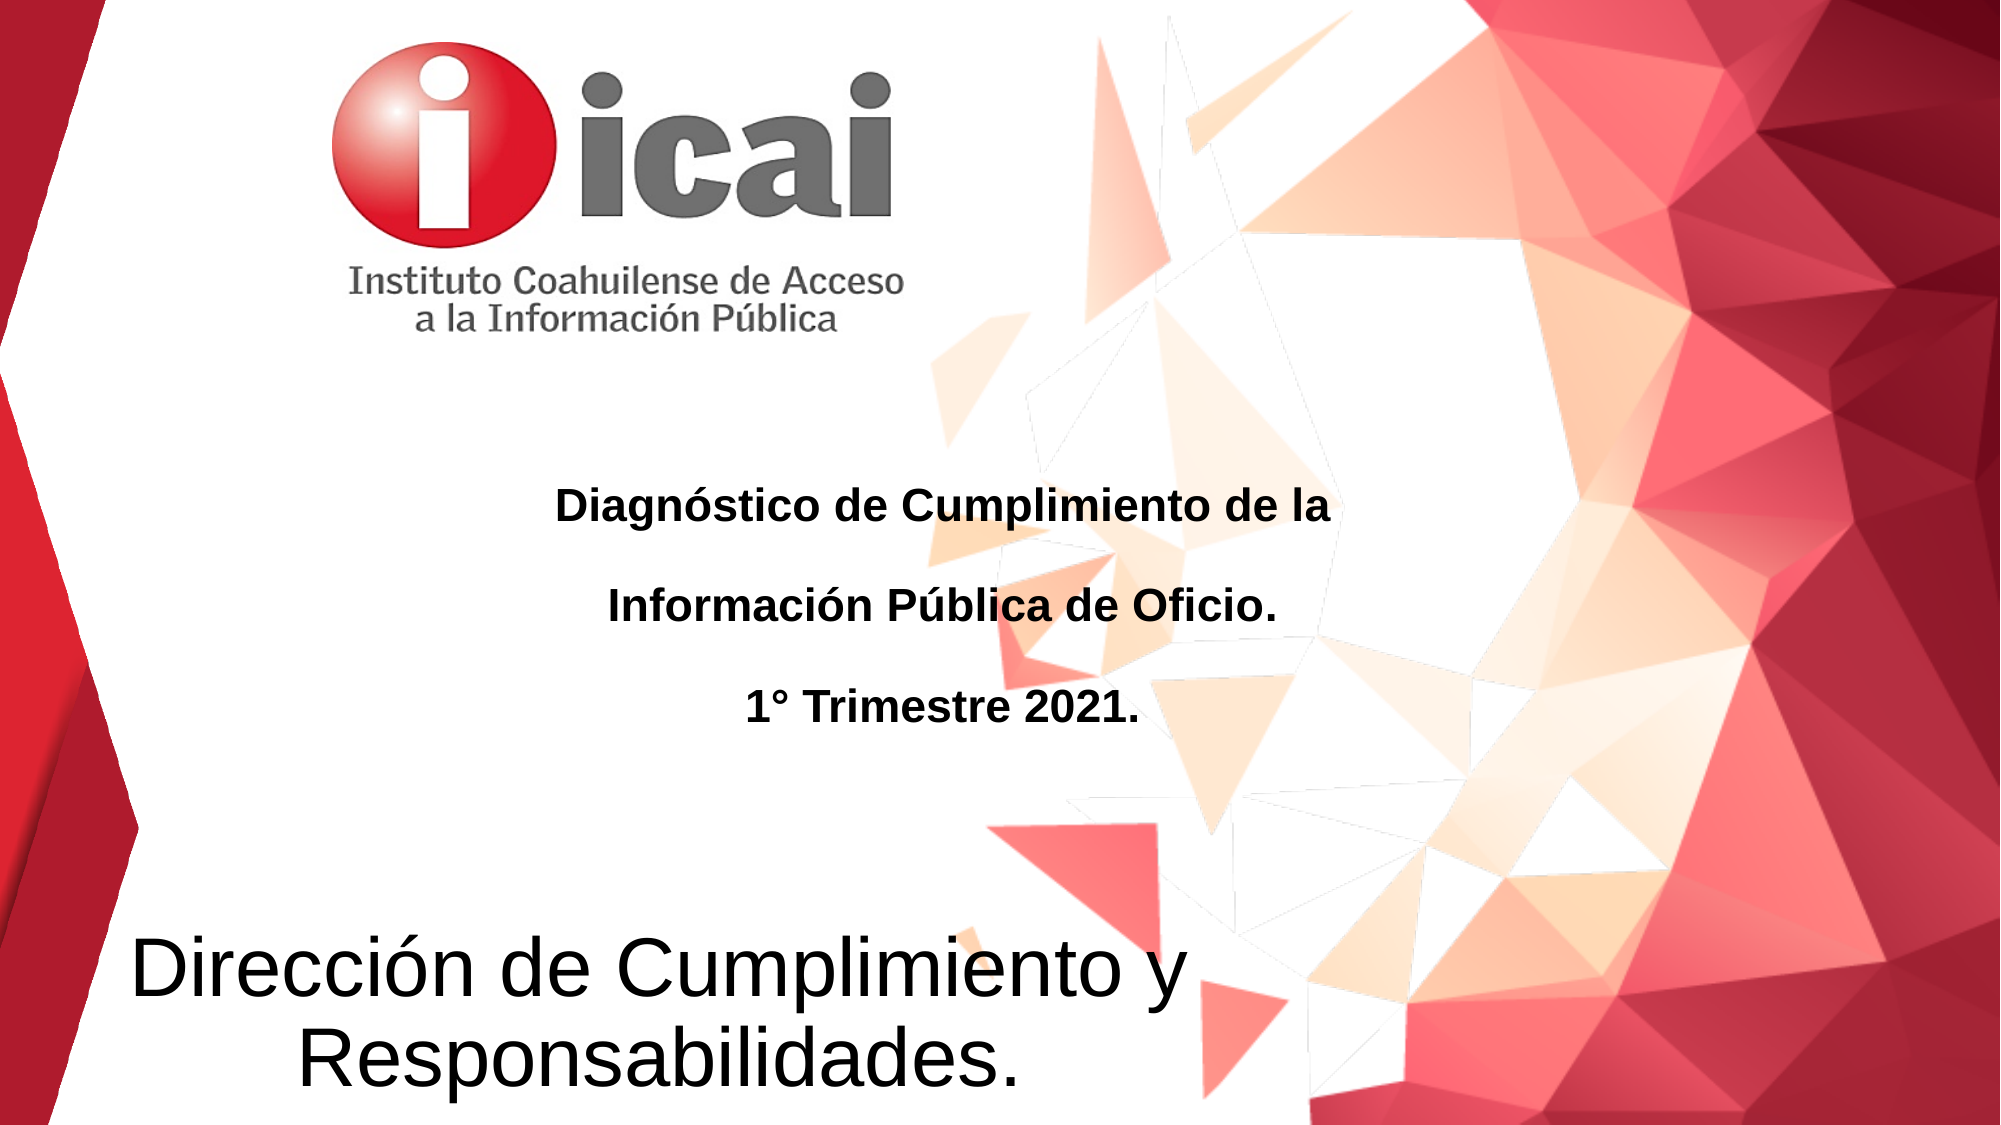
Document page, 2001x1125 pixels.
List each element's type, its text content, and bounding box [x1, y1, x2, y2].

picture [332, 42, 904, 332]
title Diagnóstico de Cumplimiento de la Información Pública de Oficio. 1° Trimestre 2021. [251, 469, 1634, 740]
subtitle Dirección de Cumplimiento y Responsabilidades. [0, 916, 1406, 1125]
picture [909, 0, 2000, 1125]
picture [0, 0, 150, 916]
